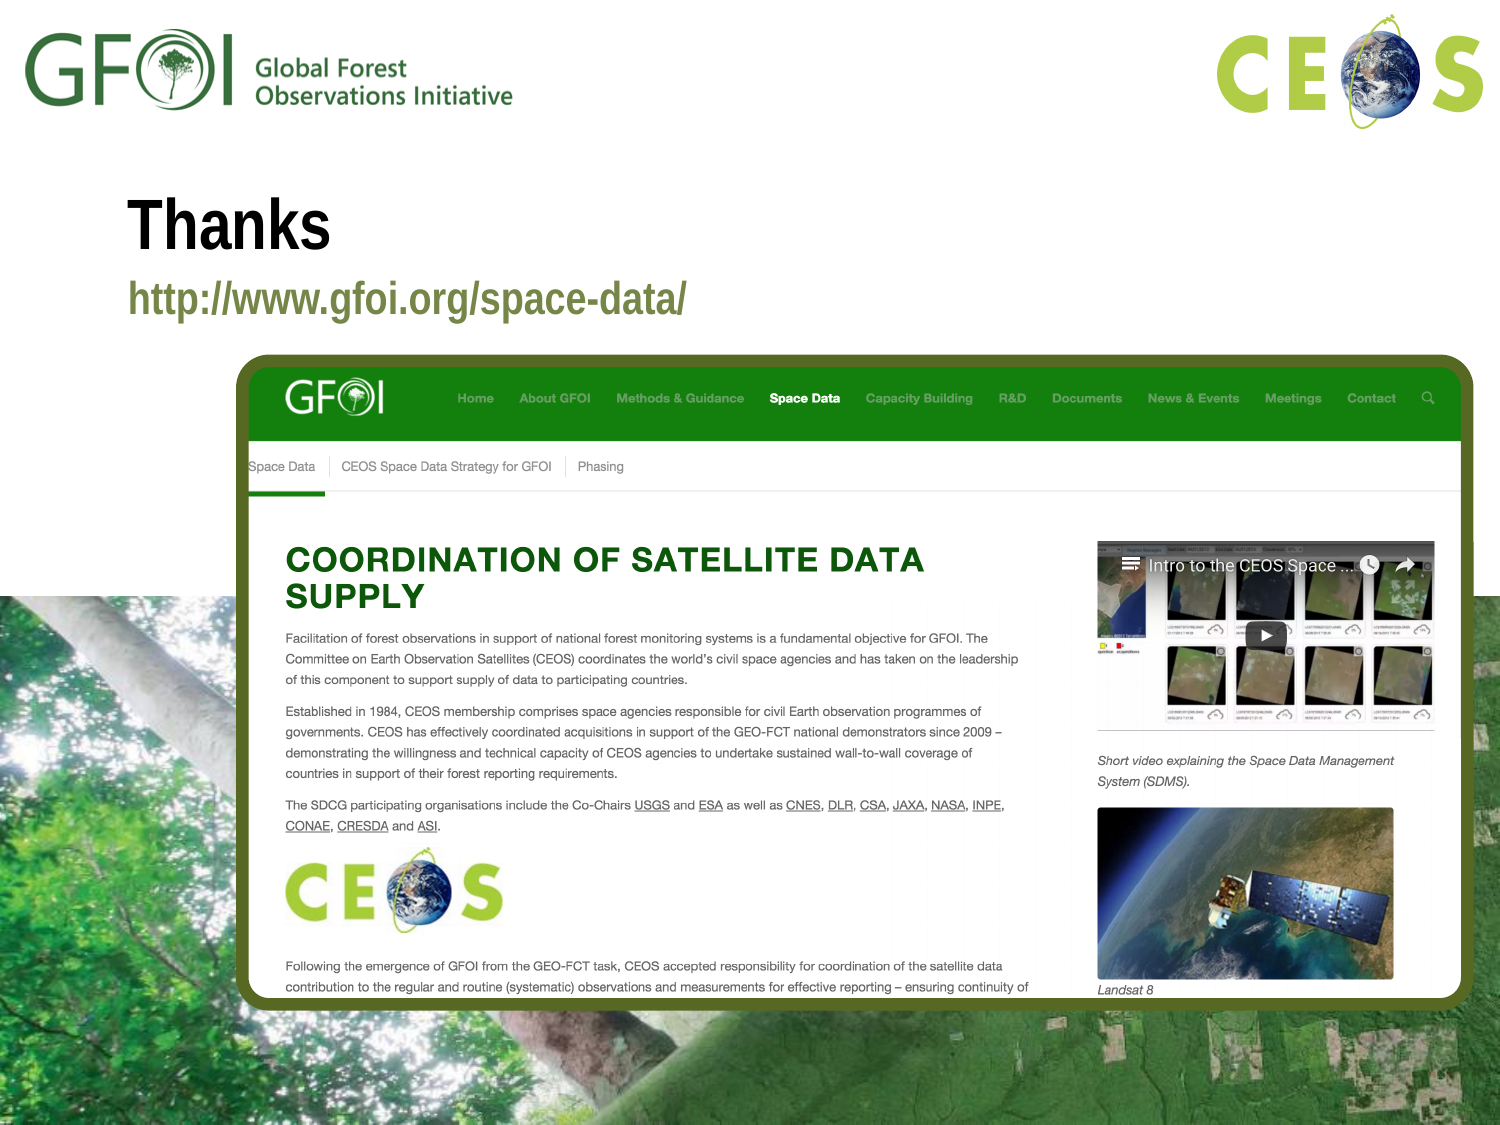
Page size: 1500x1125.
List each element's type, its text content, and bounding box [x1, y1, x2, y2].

subtitle http://www.gfoi.org/space-data/ [112, 261, 1388, 381]
picture [1217, 14, 1483, 129]
picture [24, 29, 514, 114]
title Thanks [112, 139, 1388, 261]
picture [0, 360, 1500, 1125]
